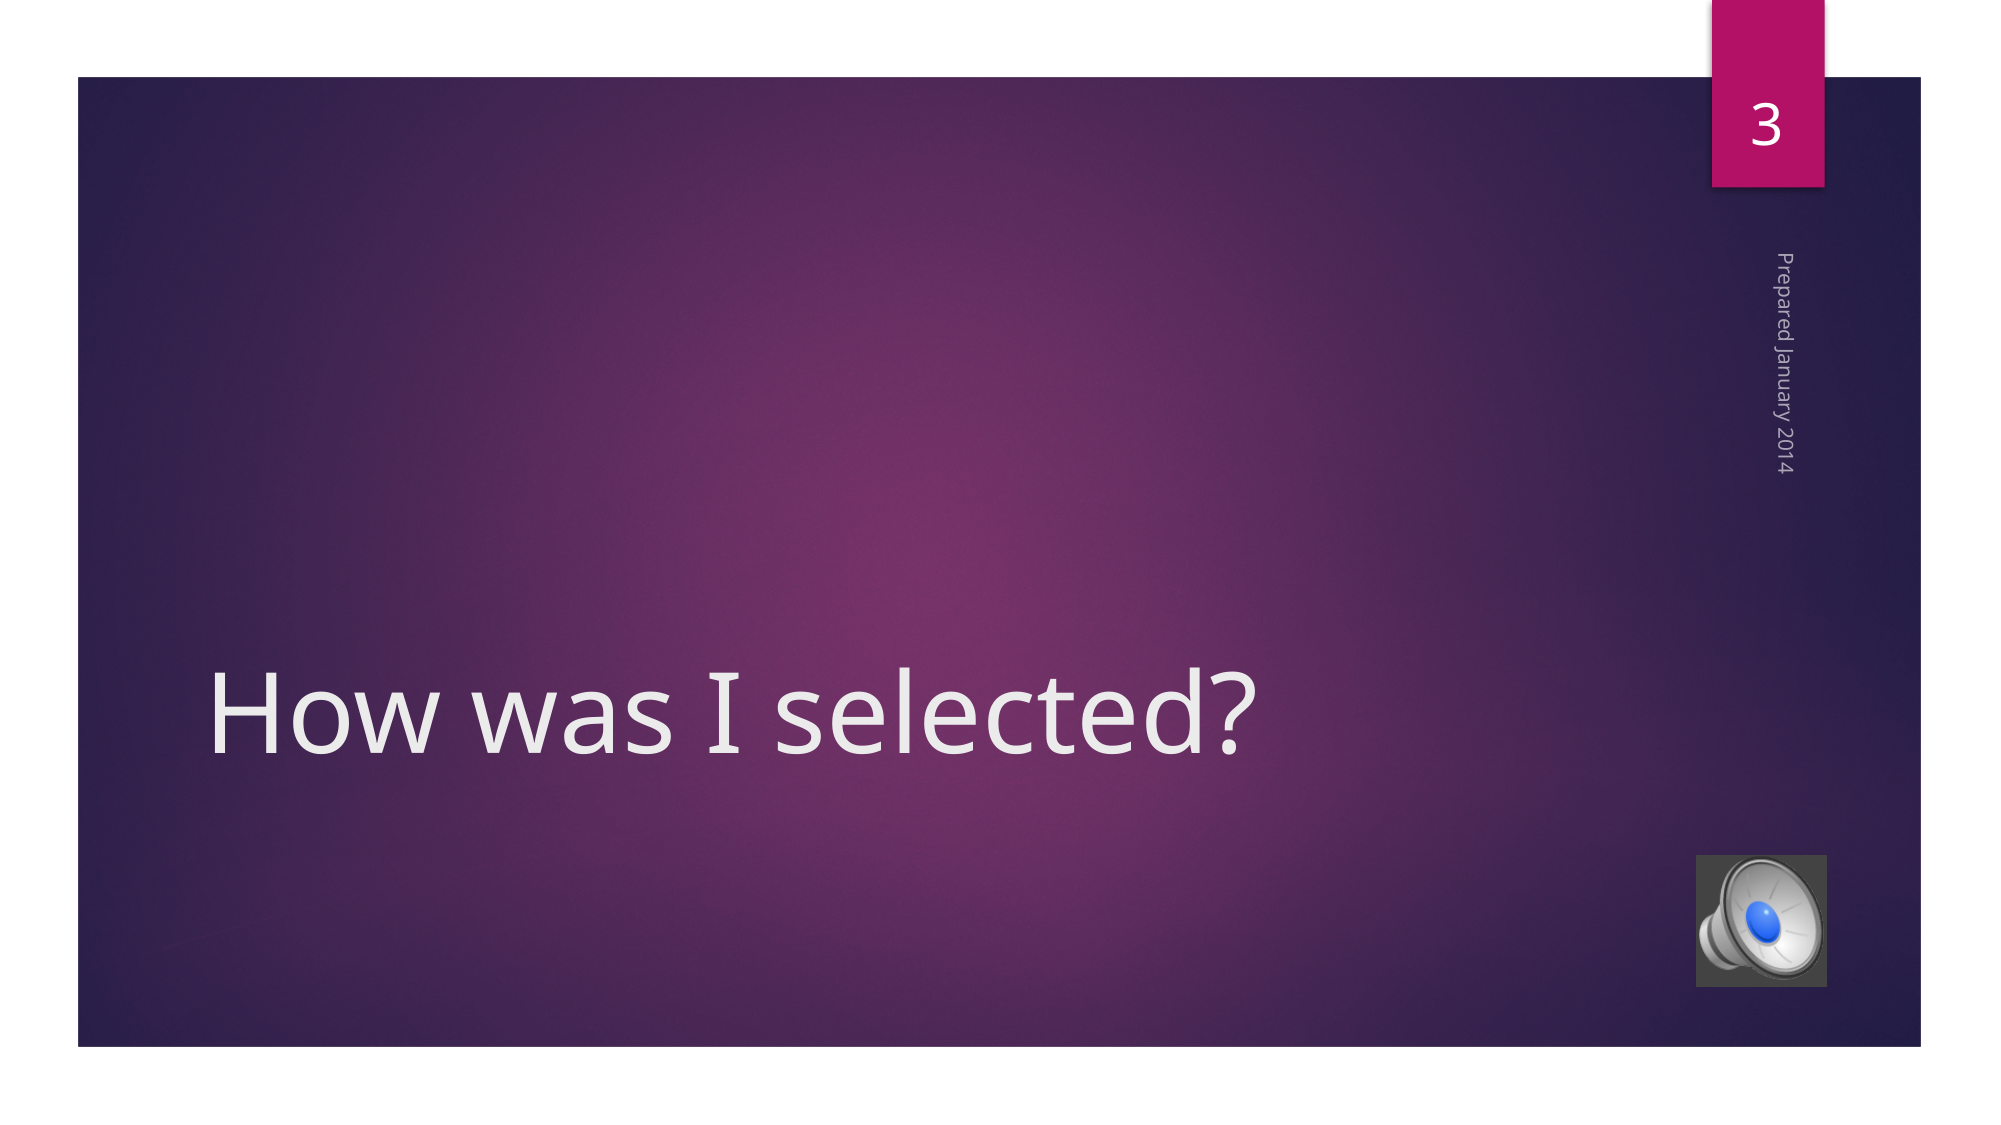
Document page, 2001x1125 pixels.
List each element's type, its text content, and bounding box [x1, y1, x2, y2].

footer Prepared January 2014 [1760, 237, 1811, 852]
slide_number 3 [1698, 48, 1836, 175]
title How was I selected? [189, 344, 1638, 784]
picture [1694, 854, 1829, 988]
